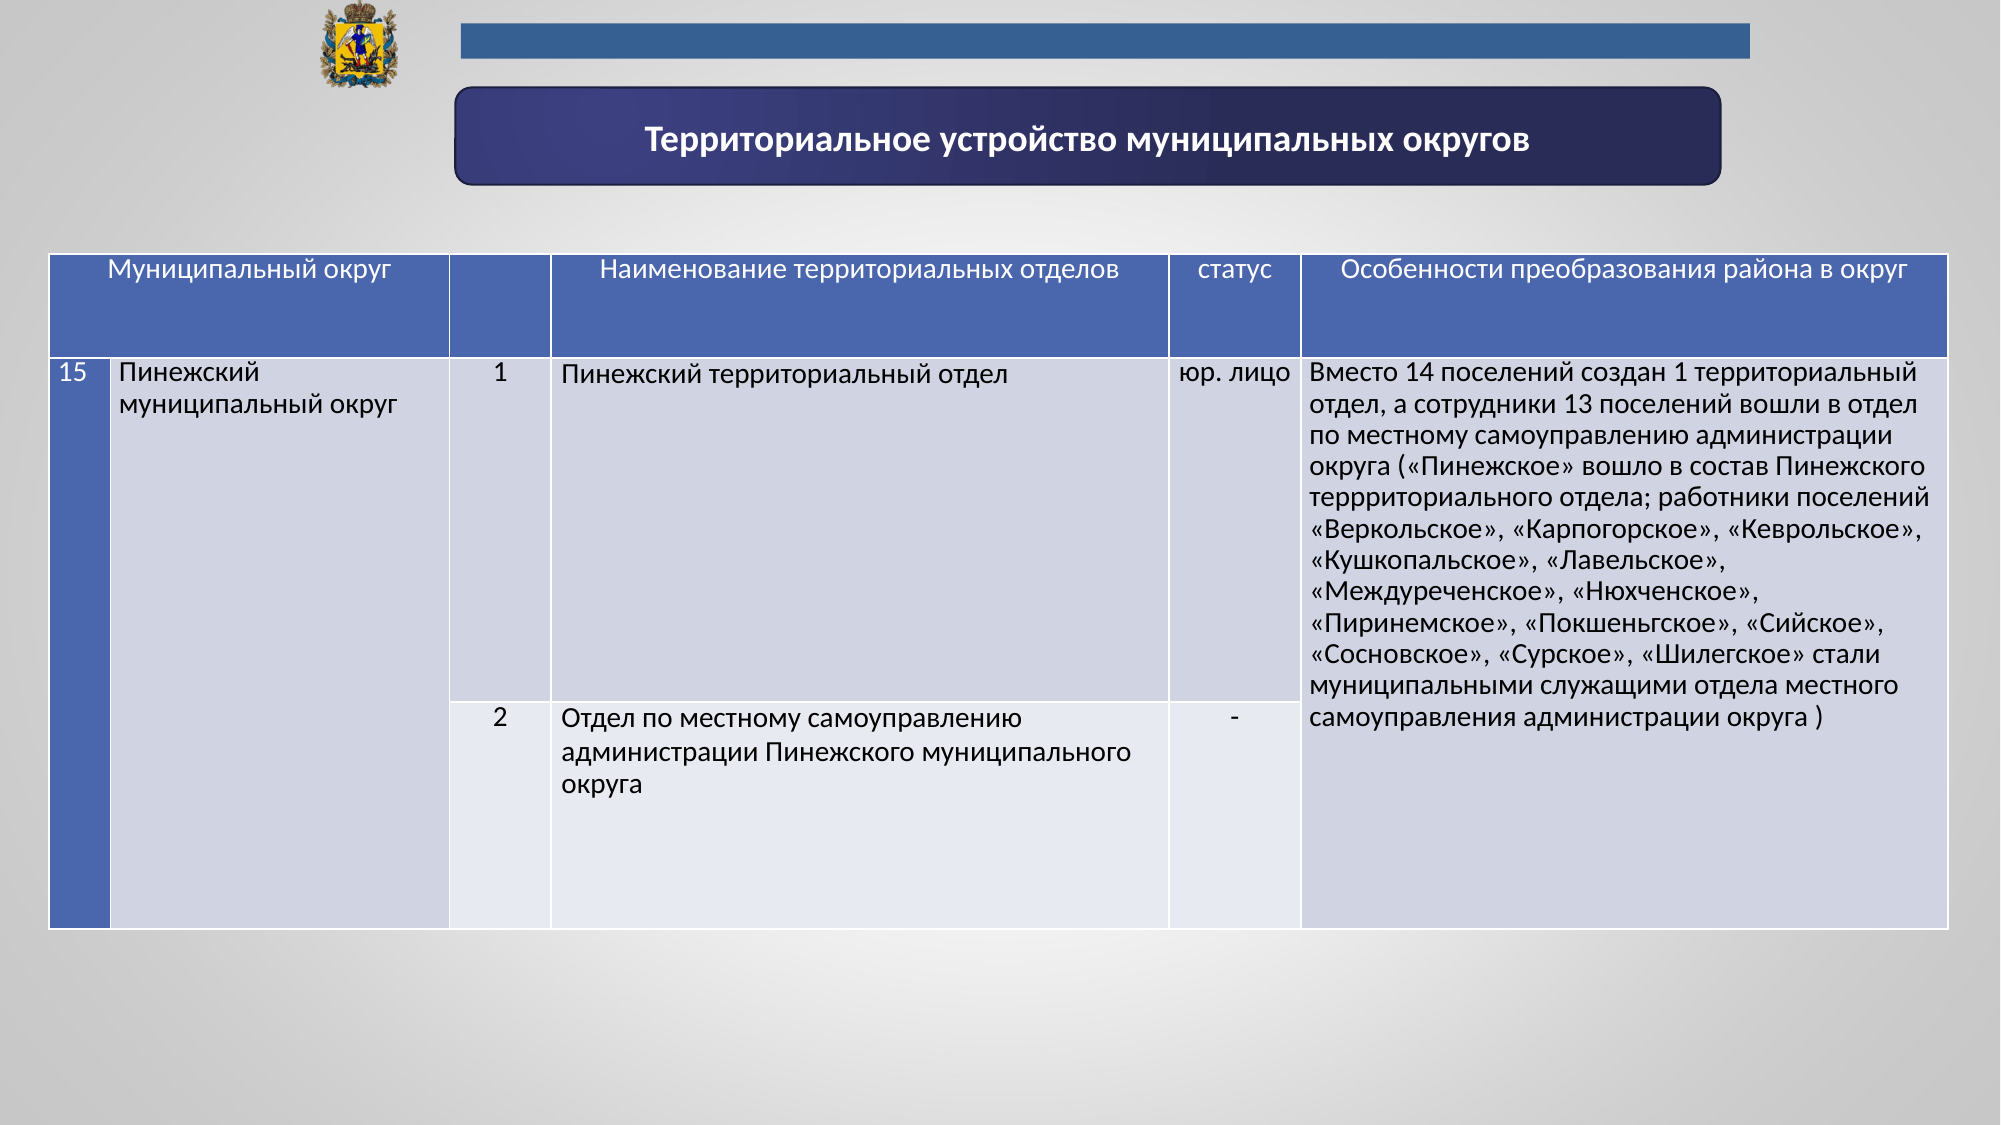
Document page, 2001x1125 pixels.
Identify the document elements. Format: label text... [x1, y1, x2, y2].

table_cell 1 [450, 359, 550, 701]
table_cell - [1170, 703, 1300, 928]
table_header статус [1170, 255, 1300, 357]
table_cell Пинежский муниципальный округ [111, 359, 449, 928]
table_header Особенности преобразования района в округ [1302, 255, 1947, 357]
table_cell Пинежский территориальный отдел [552, 359, 1168, 701]
table_header Муниципальный округ [50, 255, 449, 357]
table_cell юр. лицо [1170, 359, 1300, 701]
table_header [450, 255, 550, 357]
picture [0, 0, 2001, 1125]
table_cell 2 [450, 703, 550, 928]
table_cell Отдел по местному самоуправлению администрации Пинежского муниципального округа [552, 703, 1168, 928]
text_box [460, 23, 1750, 59]
table_cell 15 [50, 359, 110, 928]
table_cell Вместо 14 поселений создан 1 территориальный отдел, а сотрудники 13 поселений вошли в отдел по местному самоуправлению администрации округа («Пинежское» вошло в состав Пинежского террриториального отдела; работники поселений «Веркольское», «Карпогорское», «Кеврольское», «Кушкопальское», «Лавельское», «Междуреченское», «Нюхченское», «Пиринемское», «Покшеньгское», «Сийское», «Сосновское», «Сурское», «Шилегское» стали муниципальными служащими отдела местного самоуправления администрации округа ) [1302, 359, 1947, 928]
table_header Наименование территориальных отделов [552, 255, 1168, 357]
text_box Территориальное устройство муниципальных округов [454, 86, 1722, 186]
